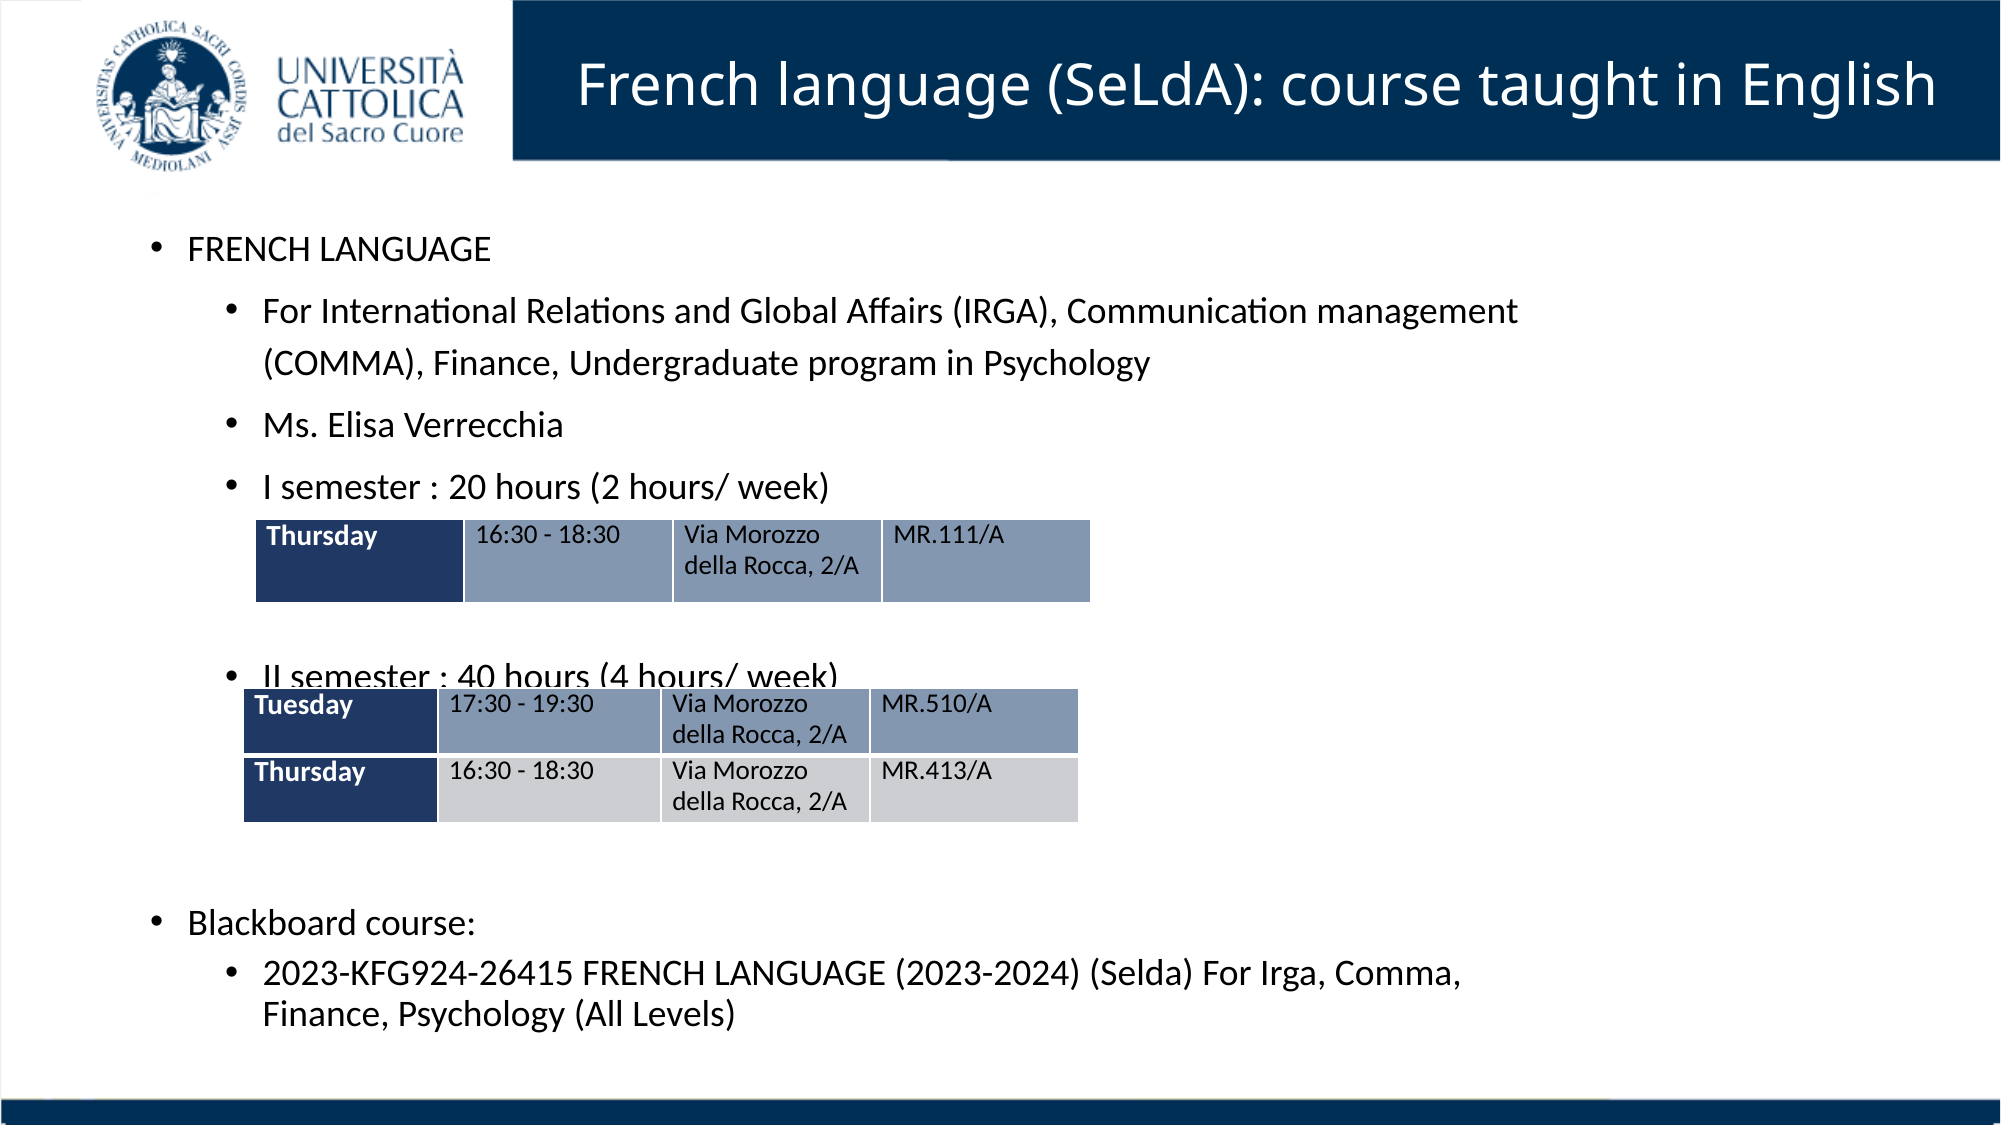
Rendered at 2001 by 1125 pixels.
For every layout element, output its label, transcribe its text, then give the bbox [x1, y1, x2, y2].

table_header Tuesday [244, 689, 437, 753]
table_header Via Morozzo della Rocca, 2/A [662, 689, 869, 753]
table_cell MR.413/A [871, 758, 1078, 822]
text_box French language (SeLdA): course taught in English [525, 0, 1969, 126]
table_header MR.510/A [871, 689, 1078, 753]
table_cell Thursday [244, 758, 437, 822]
list FRENCH LANGUAGE For International Relations and Global Affairs (IRGA), Communication management (COMMA), Finance, Undergraduate program in Psychology Ms. Elisa Verrecchia I semester : 20 hours (2 hours/ week) II semester : 40 hours (4 hours/ week) Blackboard course: 2023-KFG924-26415 FRENCH LANGUAGE (2023-2024) (Selda) For Irga, Comma, Finance, Psychology (All Levels) [135, 209, 1580, 991]
text_box [137, 299, 1863, 1014]
table_header MR.111/A [883, 520, 1090, 602]
table_header Via Morozzo della Rocca, 2/A [674, 520, 881, 602]
table_header 17:30 - 19:30 [439, 689, 660, 753]
table_header 16:30 - 18:30 [465, 520, 672, 602]
table_header Thursday [256, 520, 463, 602]
table_cell 16:30 - 18:30 [439, 758, 660, 822]
table_cell Via Morozzo della Rocca, 2/A [662, 758, 869, 822]
picture [0, 0, 2001, 1125]
